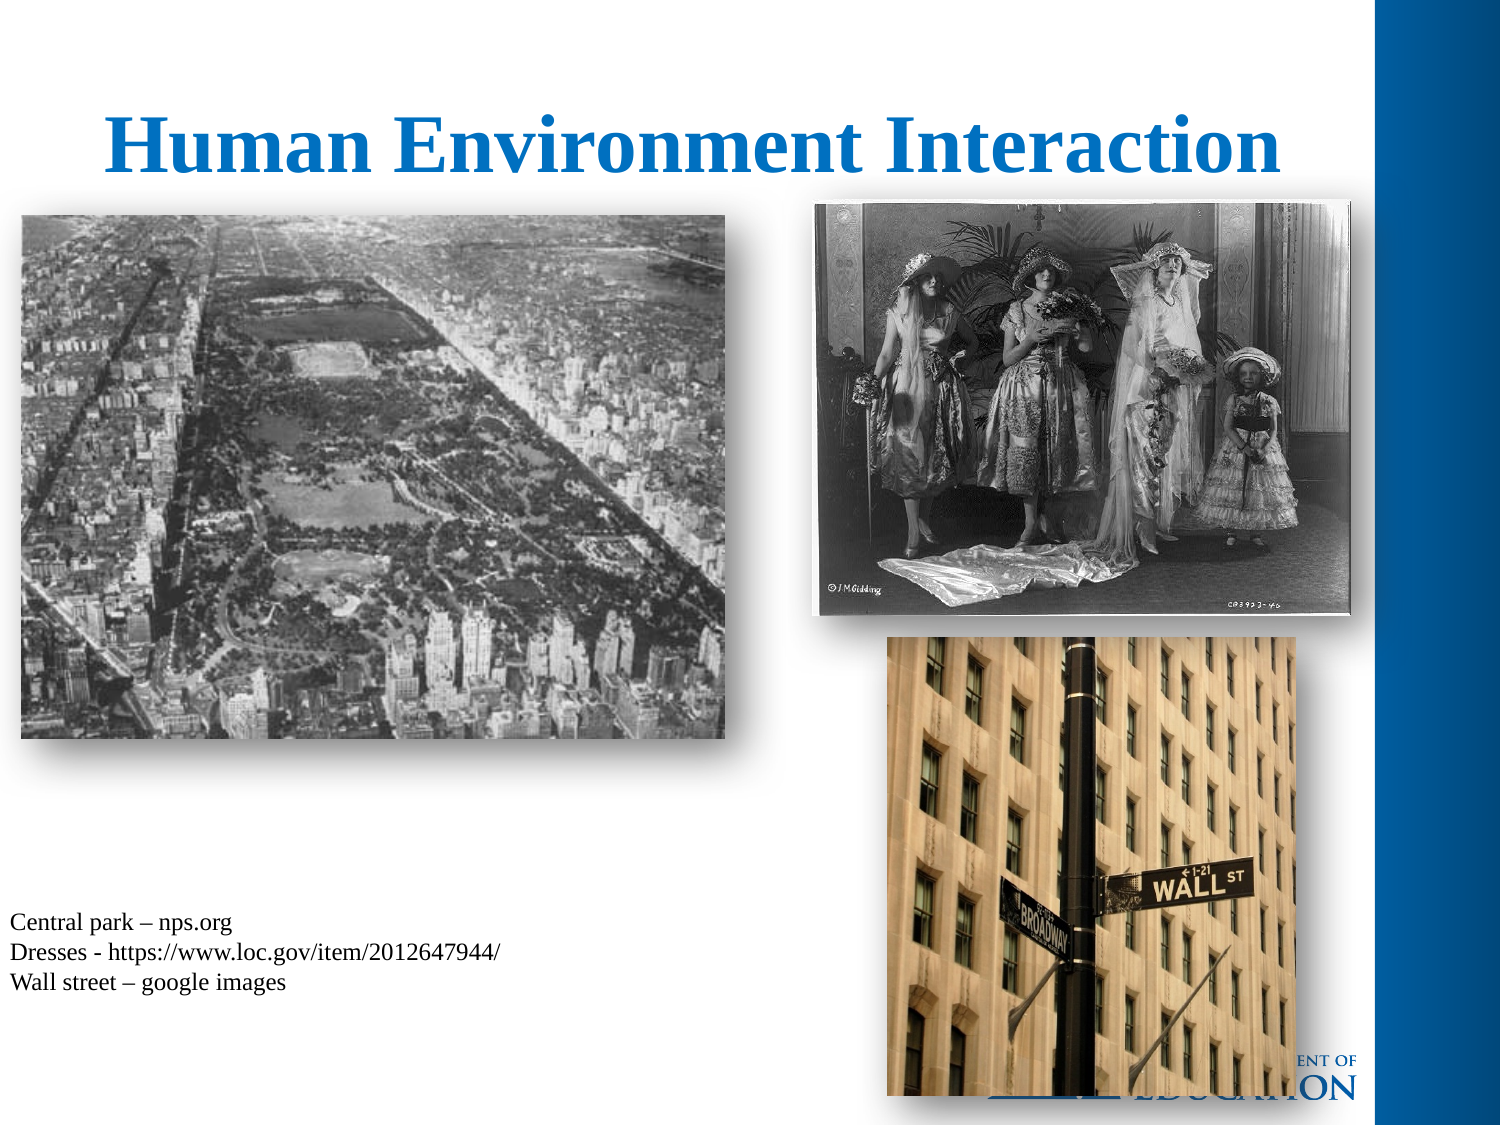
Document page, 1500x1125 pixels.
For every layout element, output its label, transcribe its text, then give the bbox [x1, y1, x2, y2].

picture [812, 199, 1351, 616]
picture [887, 637, 1296, 1096]
picture [1300, 1037, 1357, 1100]
text_box Central park – nps.org Dresses - https://www.loc.gov/item/2012647944/ Wall street – google images [0, 898, 725, 1003]
title Human Environment Interaction [75, 45, 1313, 233]
picture [21, 214, 726, 739]
